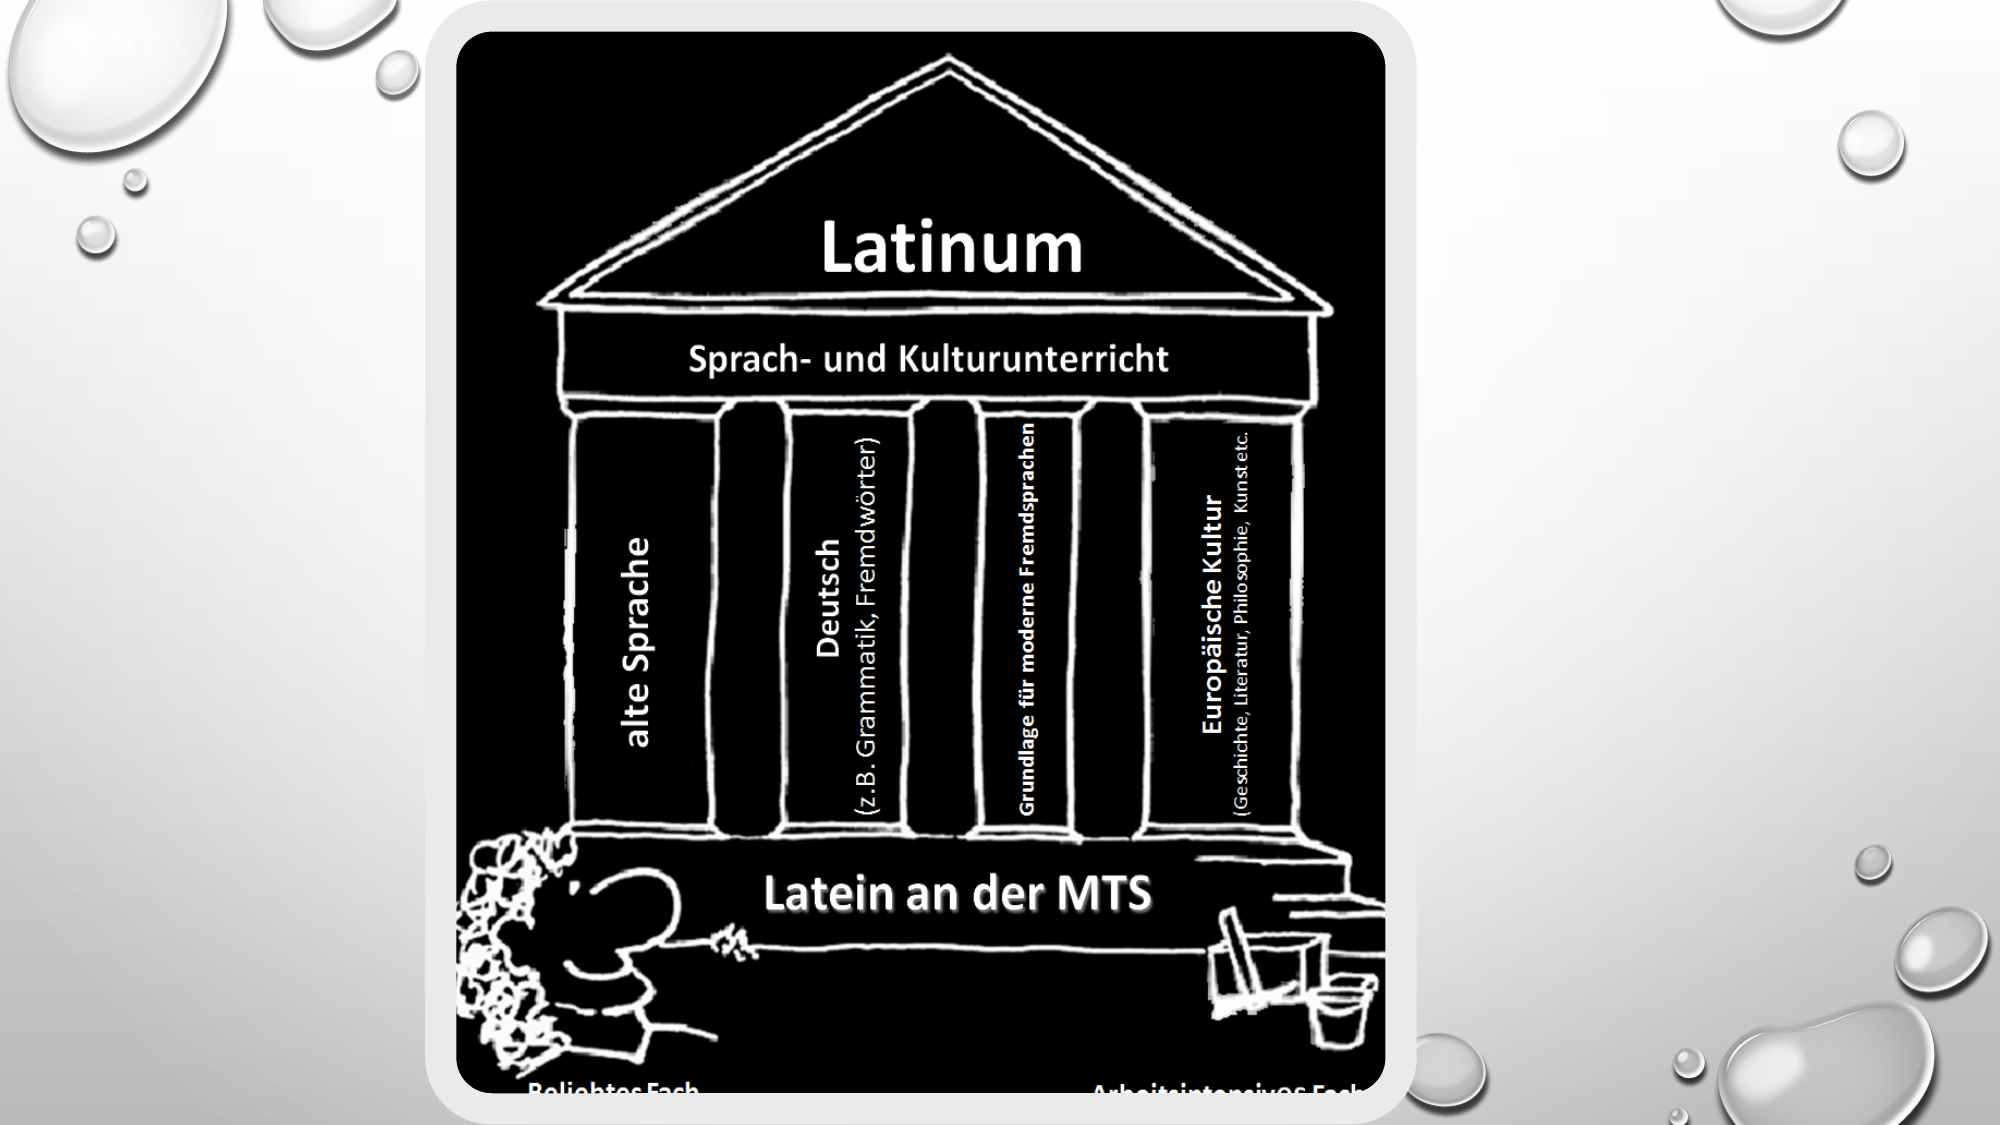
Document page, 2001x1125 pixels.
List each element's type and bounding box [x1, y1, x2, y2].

list [440, 15, 1402, 1110]
picture [0, 0, 2000, 1125]
